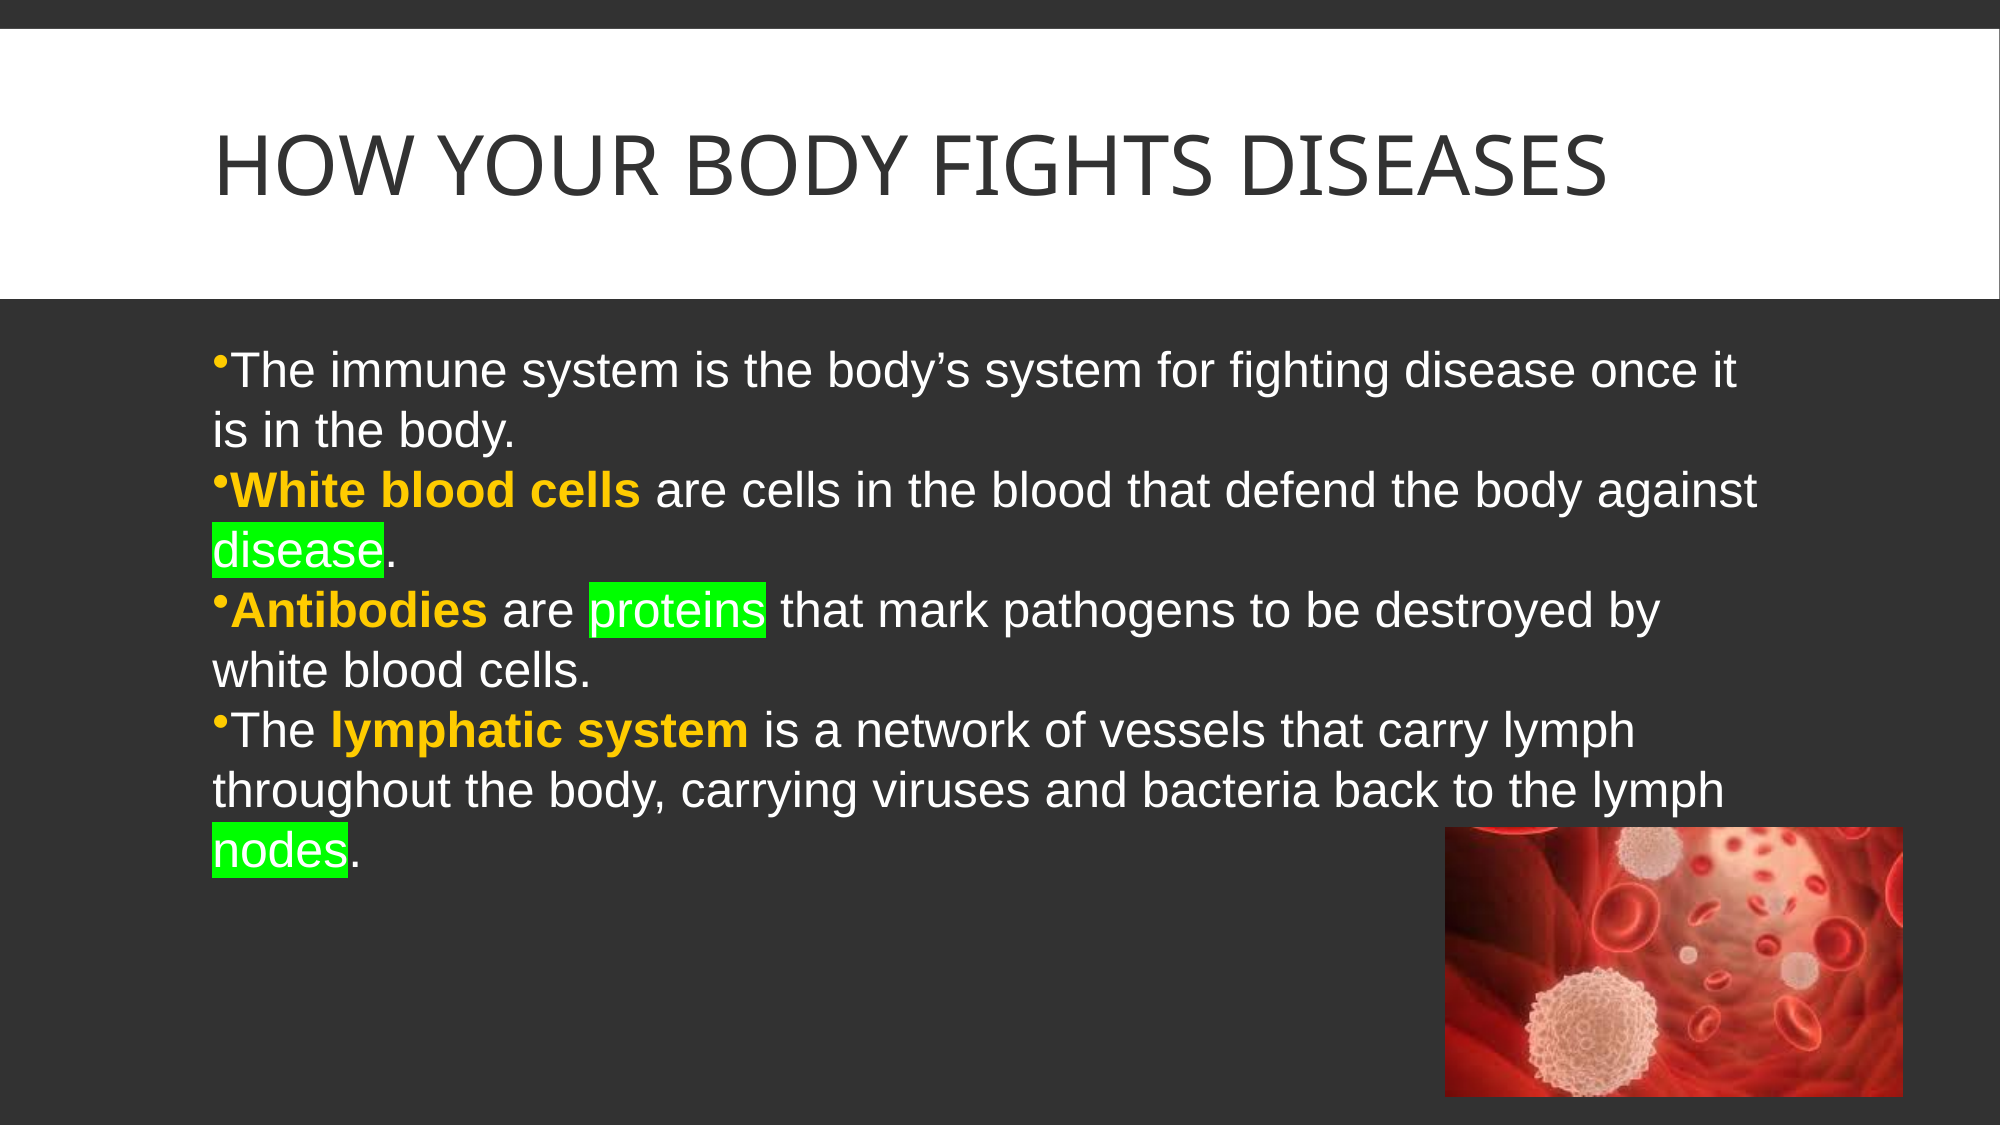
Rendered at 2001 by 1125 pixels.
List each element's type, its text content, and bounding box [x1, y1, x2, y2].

list The immune system is the body’s system for fighting disease once it is in the body. White blood cells are cells in the blood that defend the body against disease. Antibodies are proteins that mark pathogens to be destroyed by white blood cells. The lymphatic system is a network of vessels that carry lymph throughout the body, carrying viruses and bacteria back to the lymph nodes. [197, 329, 1803, 1020]
title How your body fights diseases [197, 46, 1803, 295]
picture [1445, 827, 1903, 1097]
